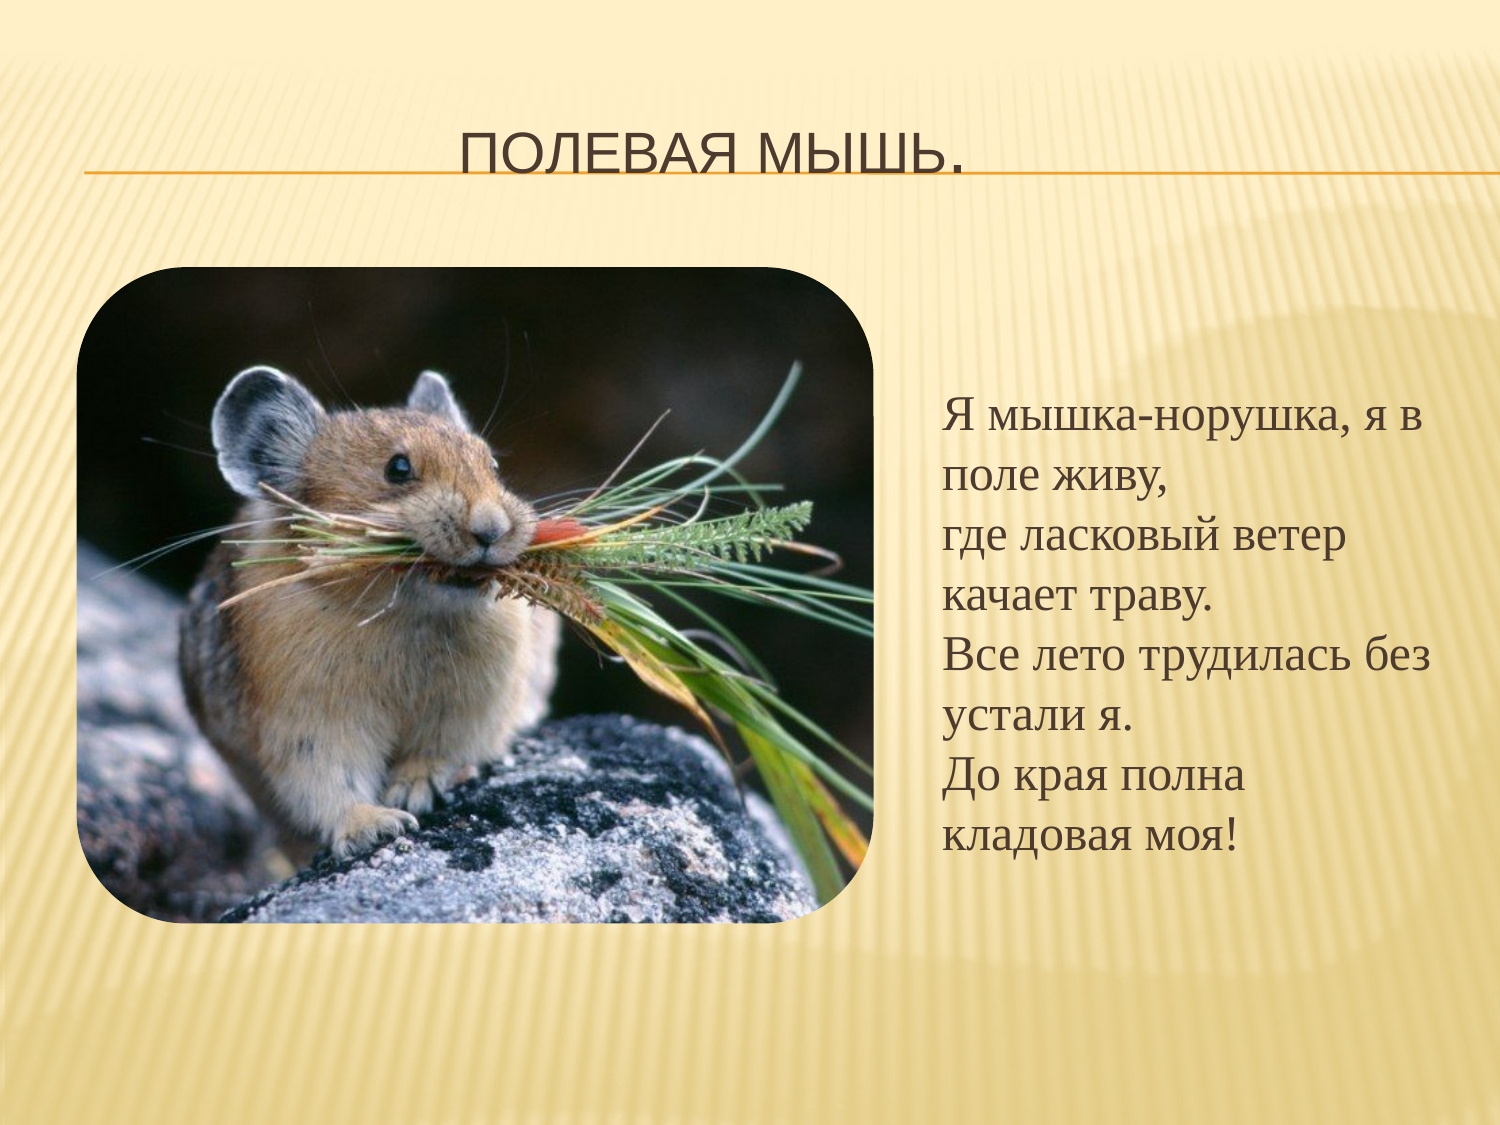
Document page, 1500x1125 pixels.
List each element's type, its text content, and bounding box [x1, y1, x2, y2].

title Полевая мышь. [49, 75, 1475, 213]
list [76, 266, 874, 924]
list Я мышка-норушка, я в поле живу, где ласковый ветер качает траву. Все лето трудилась без устали я. До края полна кладовая моя! [927, 373, 1459, 900]
